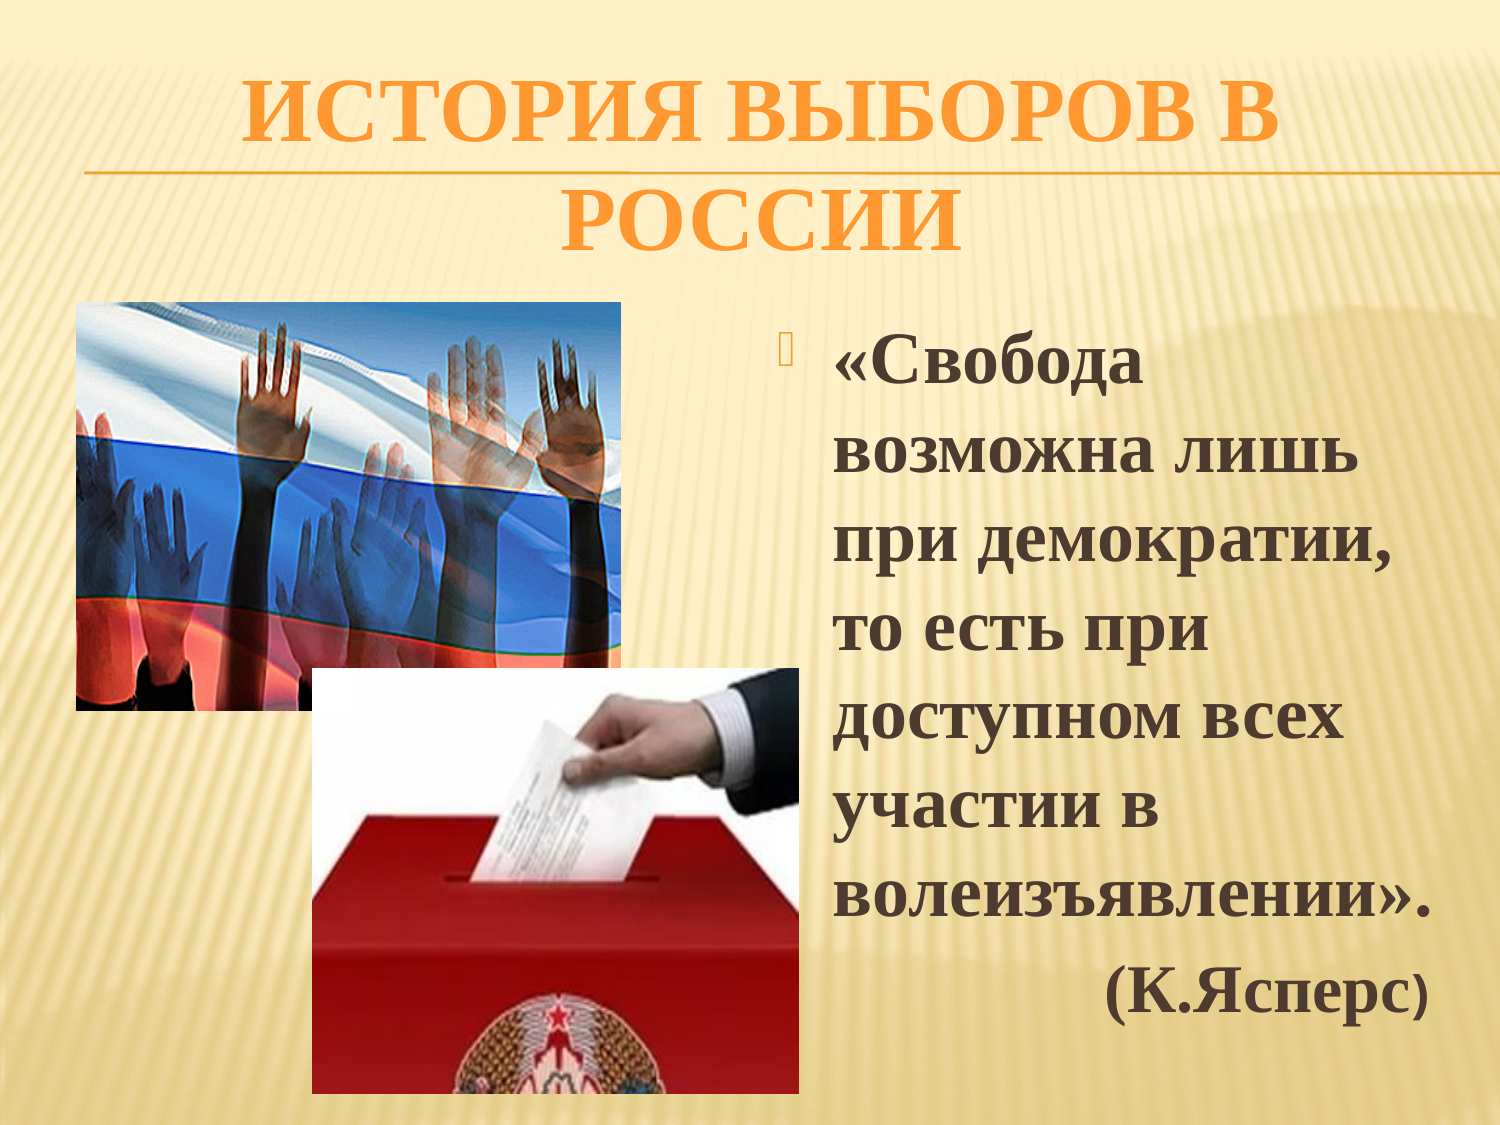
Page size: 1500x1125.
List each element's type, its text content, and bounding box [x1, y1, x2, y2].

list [76, 302, 621, 711]
list «Свобода возможна лишь при демократии, то есть при доступном всех участии в волеизъявлении». (К.Ясперс) [762, 302, 1475, 1038]
title История выборов в России [49, 75, 1475, 244]
picture [312, 668, 800, 1095]
